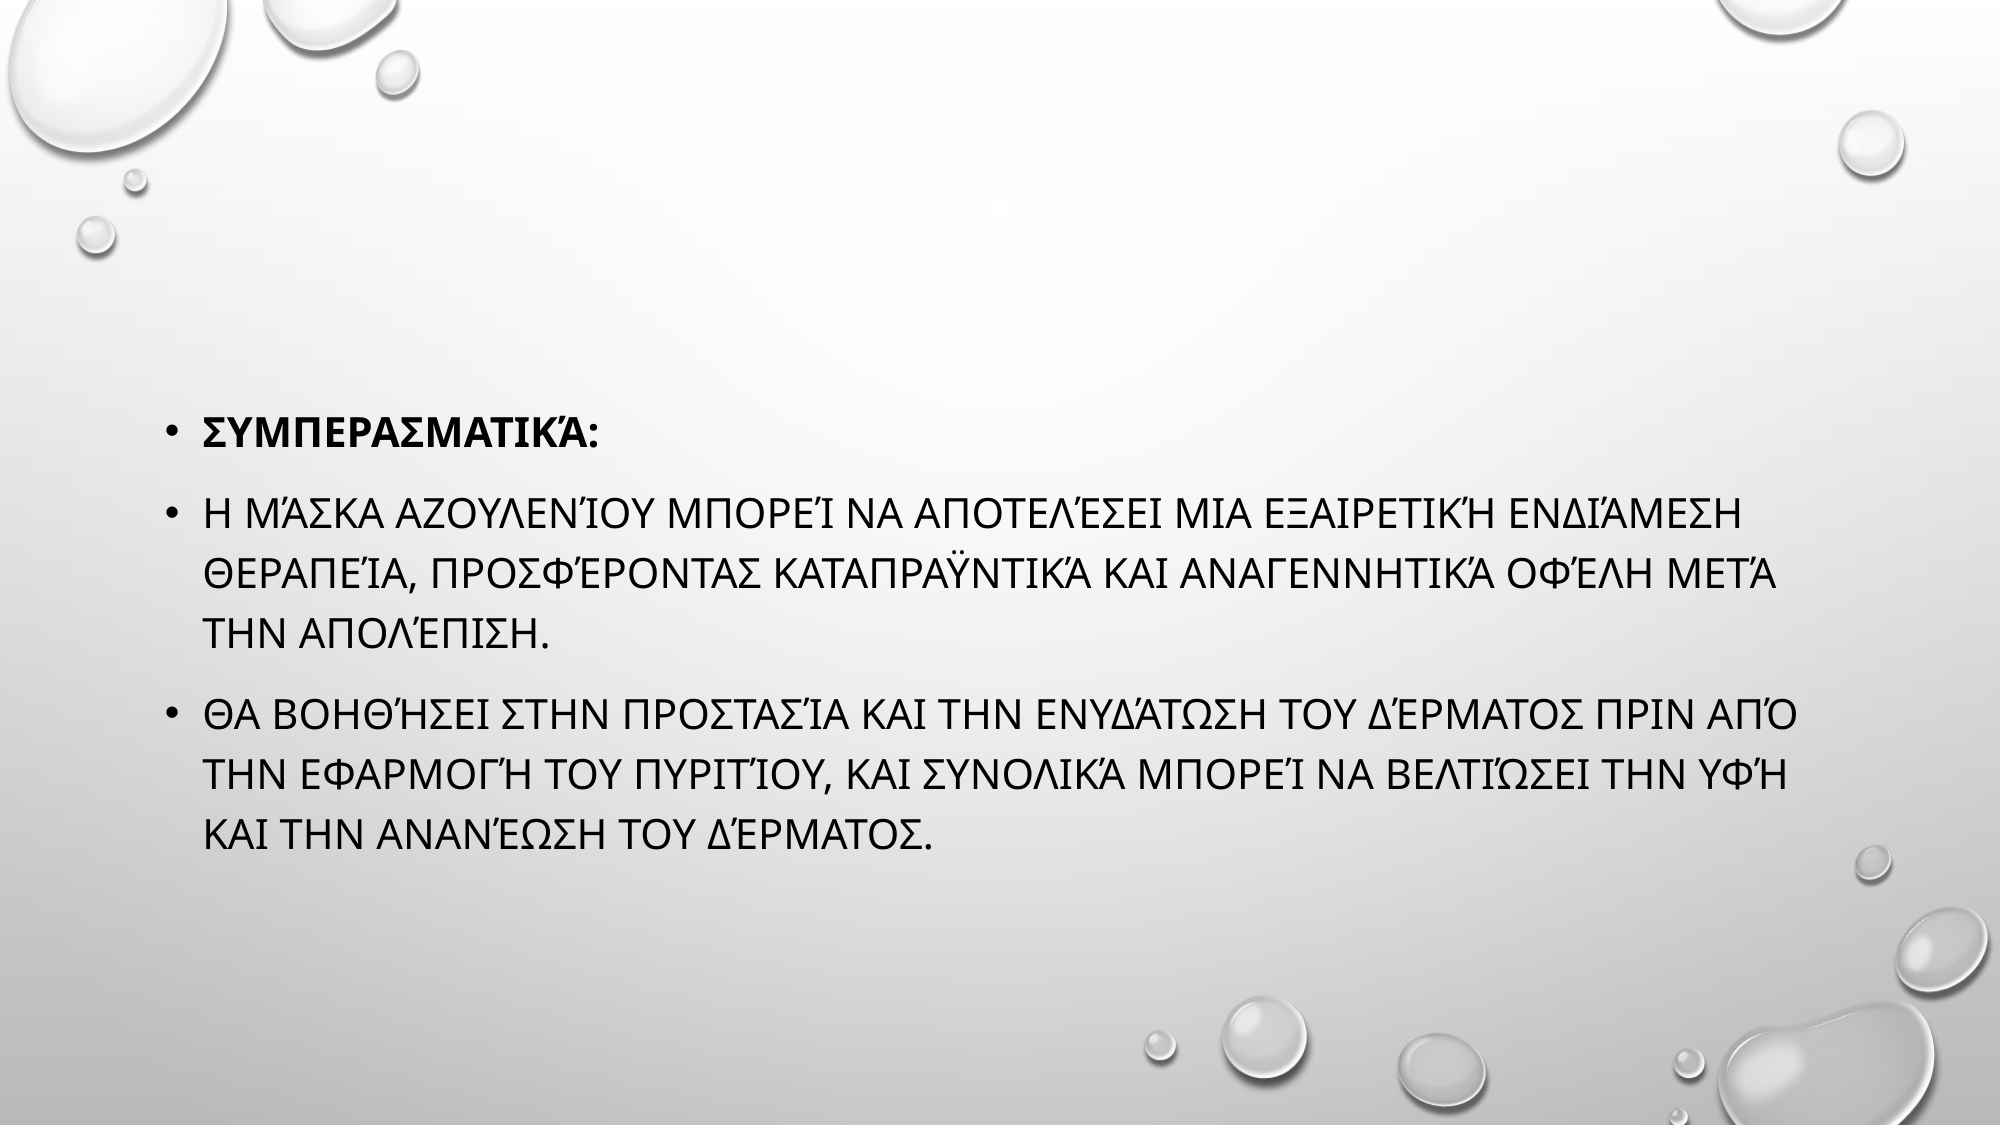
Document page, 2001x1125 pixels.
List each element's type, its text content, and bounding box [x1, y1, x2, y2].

picture [0, 0, 2000, 1125]
list Συμπερασματικά: Η μάσκα αζουλενίου μπορεί να αποτελέσει μια εξαιρετική ενδιάμεση θεραπεία, προσφέροντας καταπραϋντικά και αναγεννητικά οφέλη μετά την απολέπιση. θα βοηθήσει στην προστασία και την ενυδάτωση του δέρματος πριν από την εφαρμογή του πυριτίου, και συνολικά μπορεί να βελτιώσει την υφή και την ανανέωση του δέρματος. [149, 388, 1850, 950]
